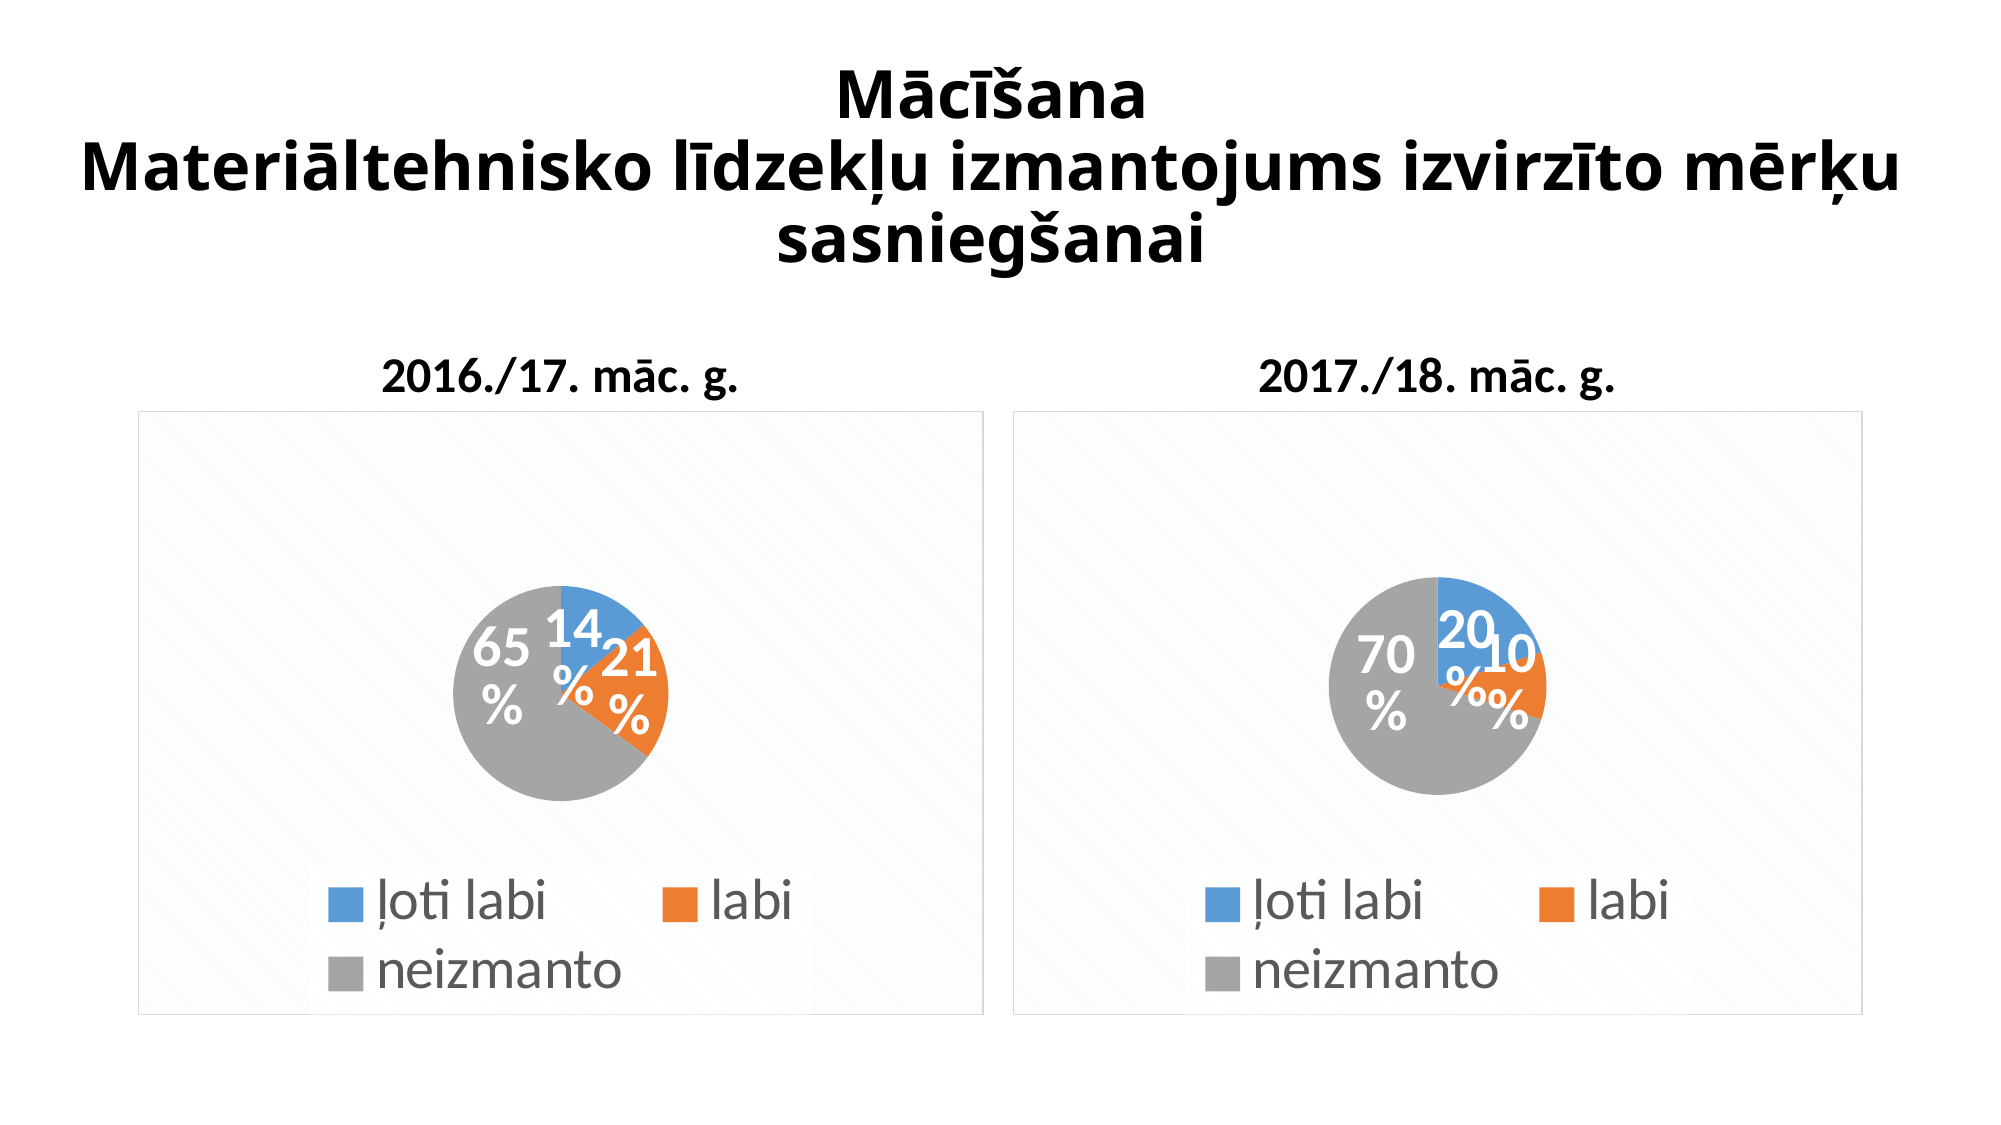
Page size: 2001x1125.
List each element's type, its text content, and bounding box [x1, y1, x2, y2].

chart [1012, 410, 1863, 1016]
chart [137, 410, 984, 1016]
list 2017./18. māc. g. [1012, 275, 1863, 410]
title Mācīšana Materiāltehnisko līdzekļu izmantojums izvirzīto mērķu sasniegšanai [54, 59, 1929, 278]
list 2016./17. māc. g. [137, 275, 984, 410]
